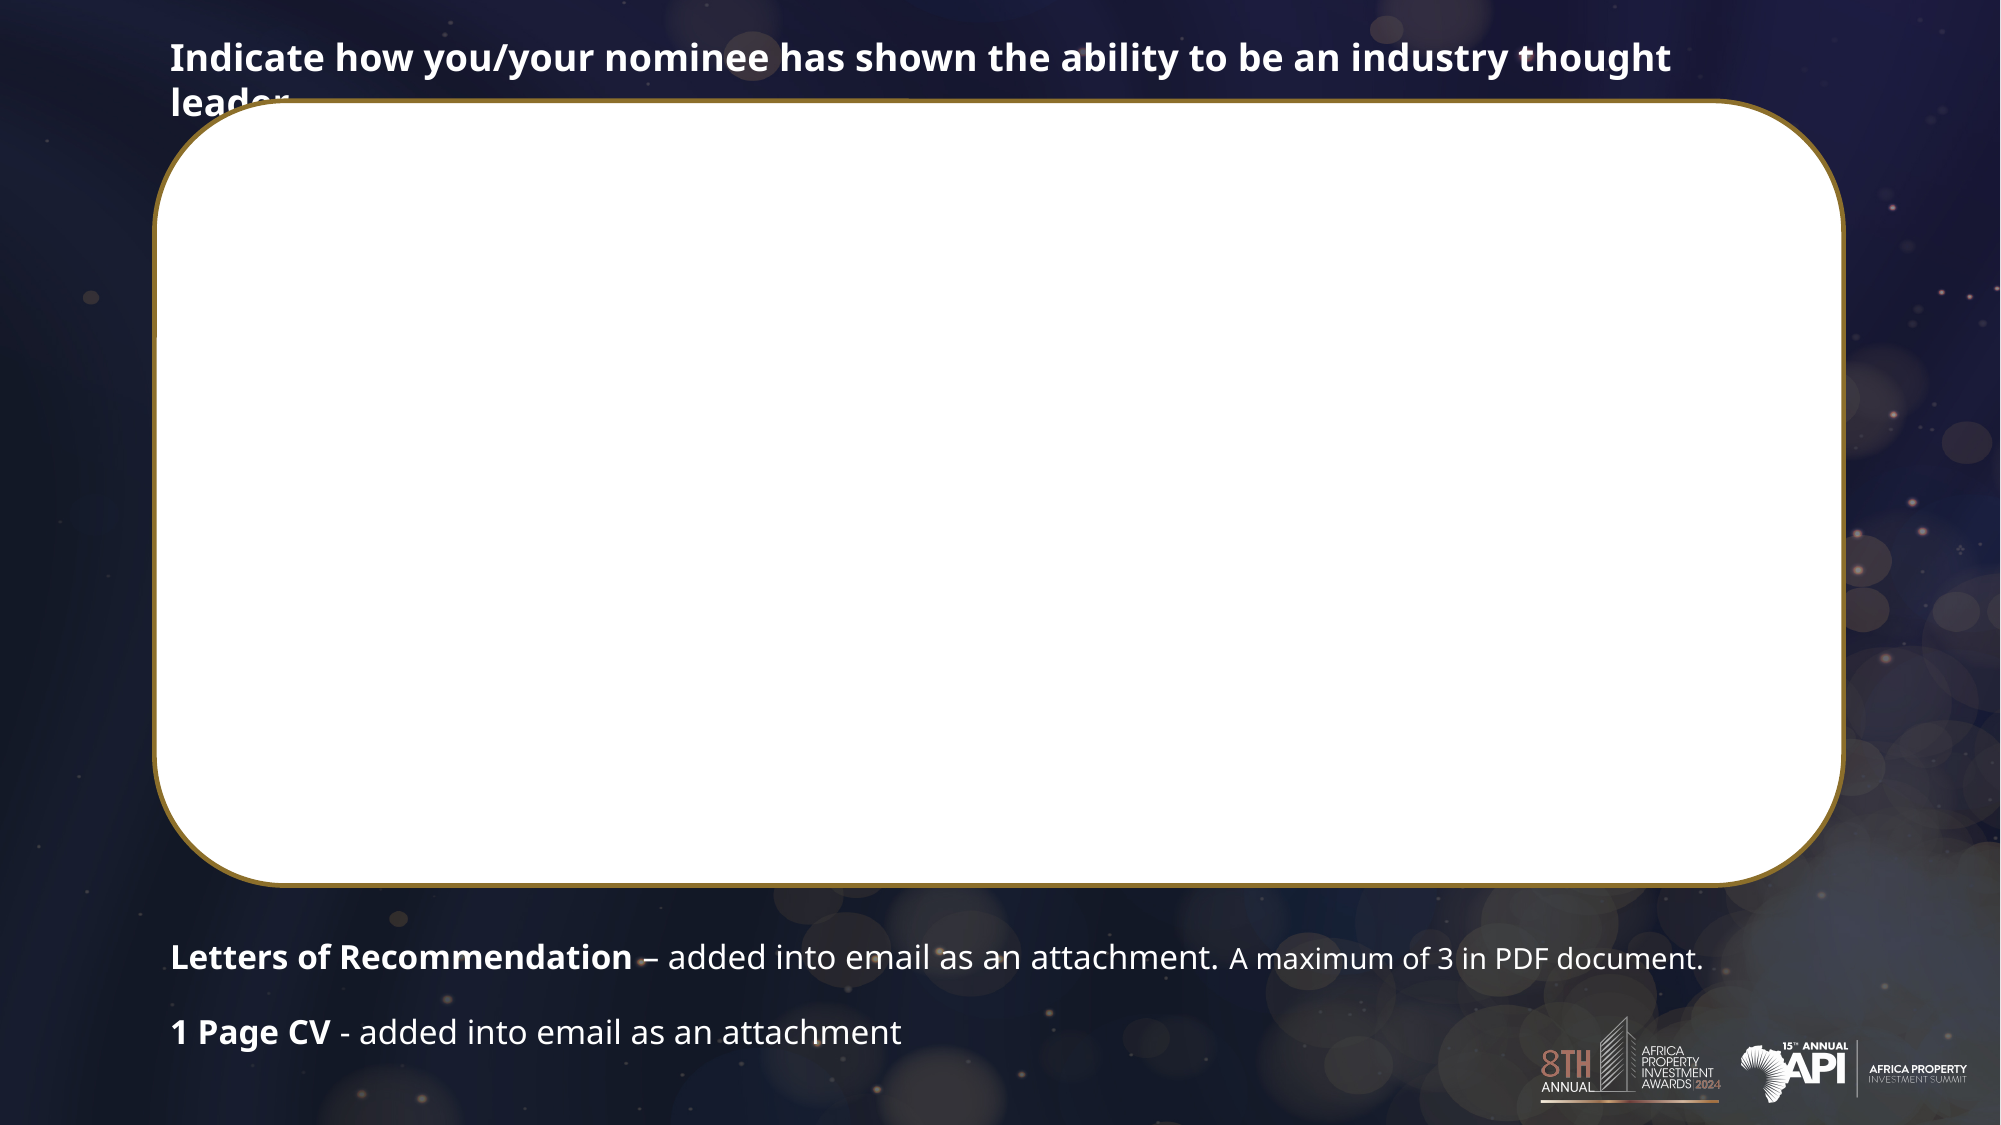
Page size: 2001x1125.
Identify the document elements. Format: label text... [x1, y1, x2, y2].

text_box Letters of Recommendation – added into email as an attachment. A maximum of 3 in PDF document. 1 Page CV - added into email as an attachment [155, 928, 1729, 1059]
text_box Indicate how you/your nominee has shown the ability to be an industry thought leader. [155, 26, 1758, 132]
text_box [152, 99, 1846, 888]
picture [0, 0, 2001, 1125]
